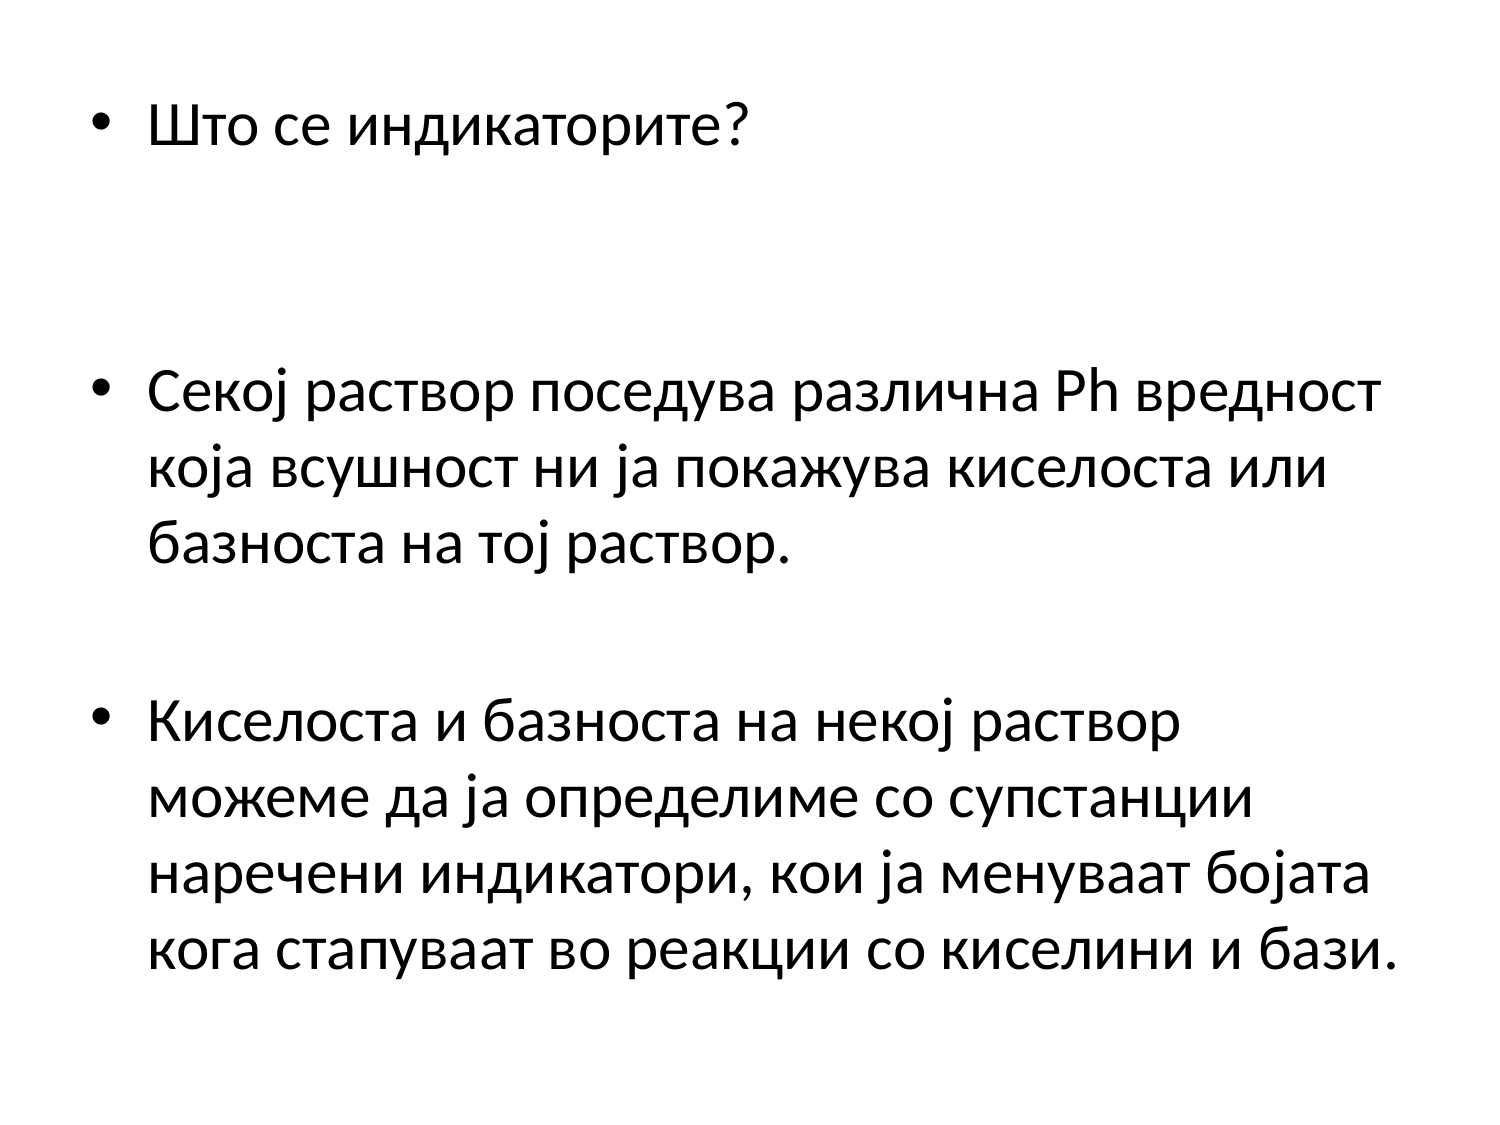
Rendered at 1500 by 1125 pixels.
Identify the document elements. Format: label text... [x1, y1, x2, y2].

list Што се индикаторите? Секој раствор поседува различна Ph вредност која всушност ни ја покажува киселоста или базноста на тој раствор. Киселоста и базноста на некој раствор можеме да ја определиме со супстанции наречени индикатори, кои ја менуваат бојата кога стапуваат во реакции со киселини и бази. [75, 75, 1425, 1005]
